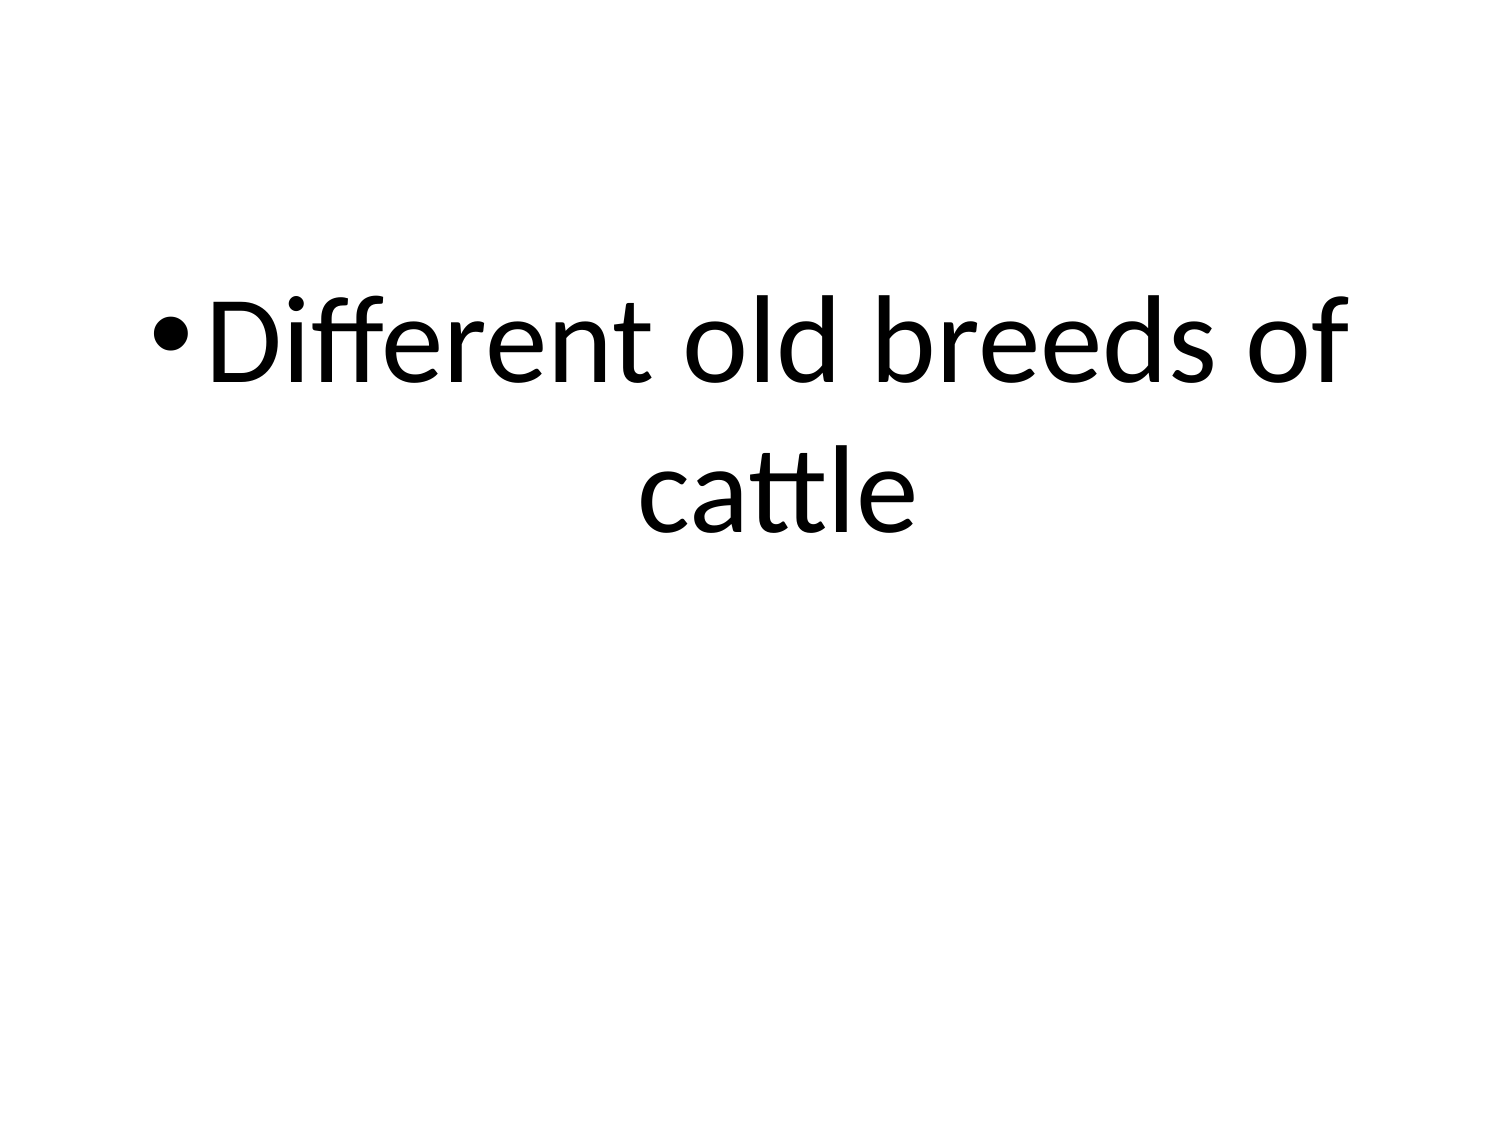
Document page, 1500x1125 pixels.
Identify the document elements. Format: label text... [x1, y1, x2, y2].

text_box Different old breeds of cattle [74, 74, 1425, 818]
